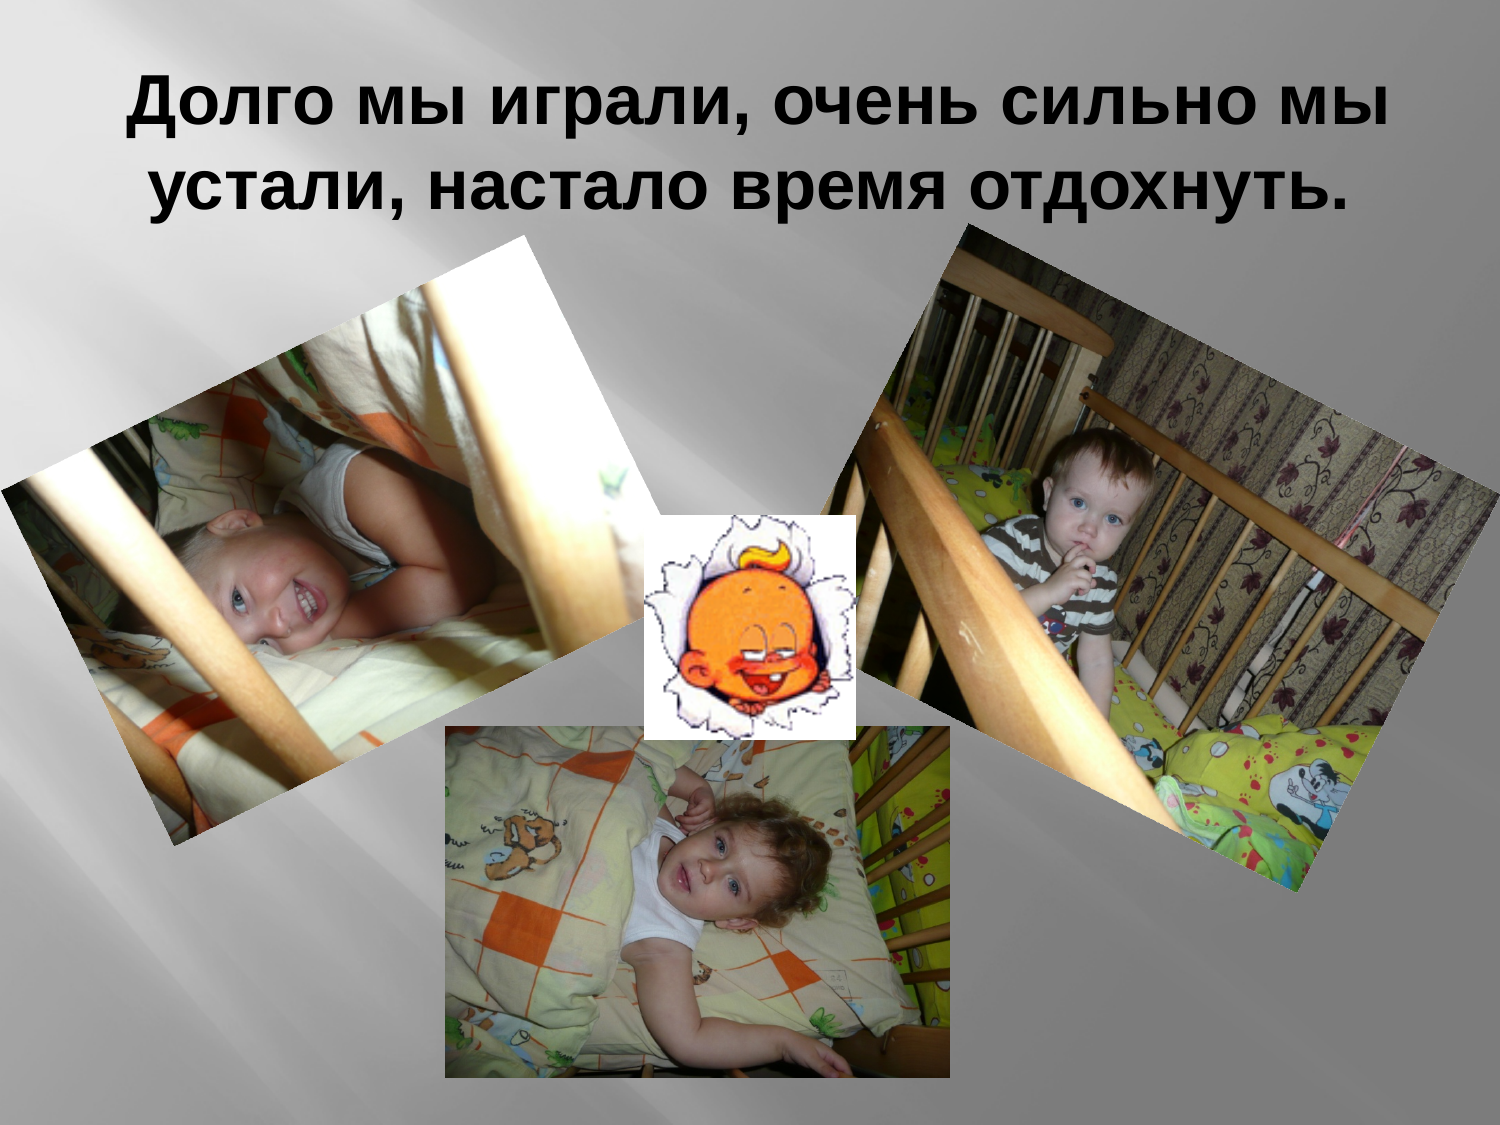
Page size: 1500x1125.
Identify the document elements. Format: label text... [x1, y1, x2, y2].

picture [2, 465, 56, 602]
picture [445, 224, 1500, 1079]
picture [122, 738, 394, 846]
picture [309, 236, 575, 341]
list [56, 341, 640, 738]
title Долго мы играли, очень сильно мы устали, настало время отдохнуть. [75, 45, 1425, 233]
